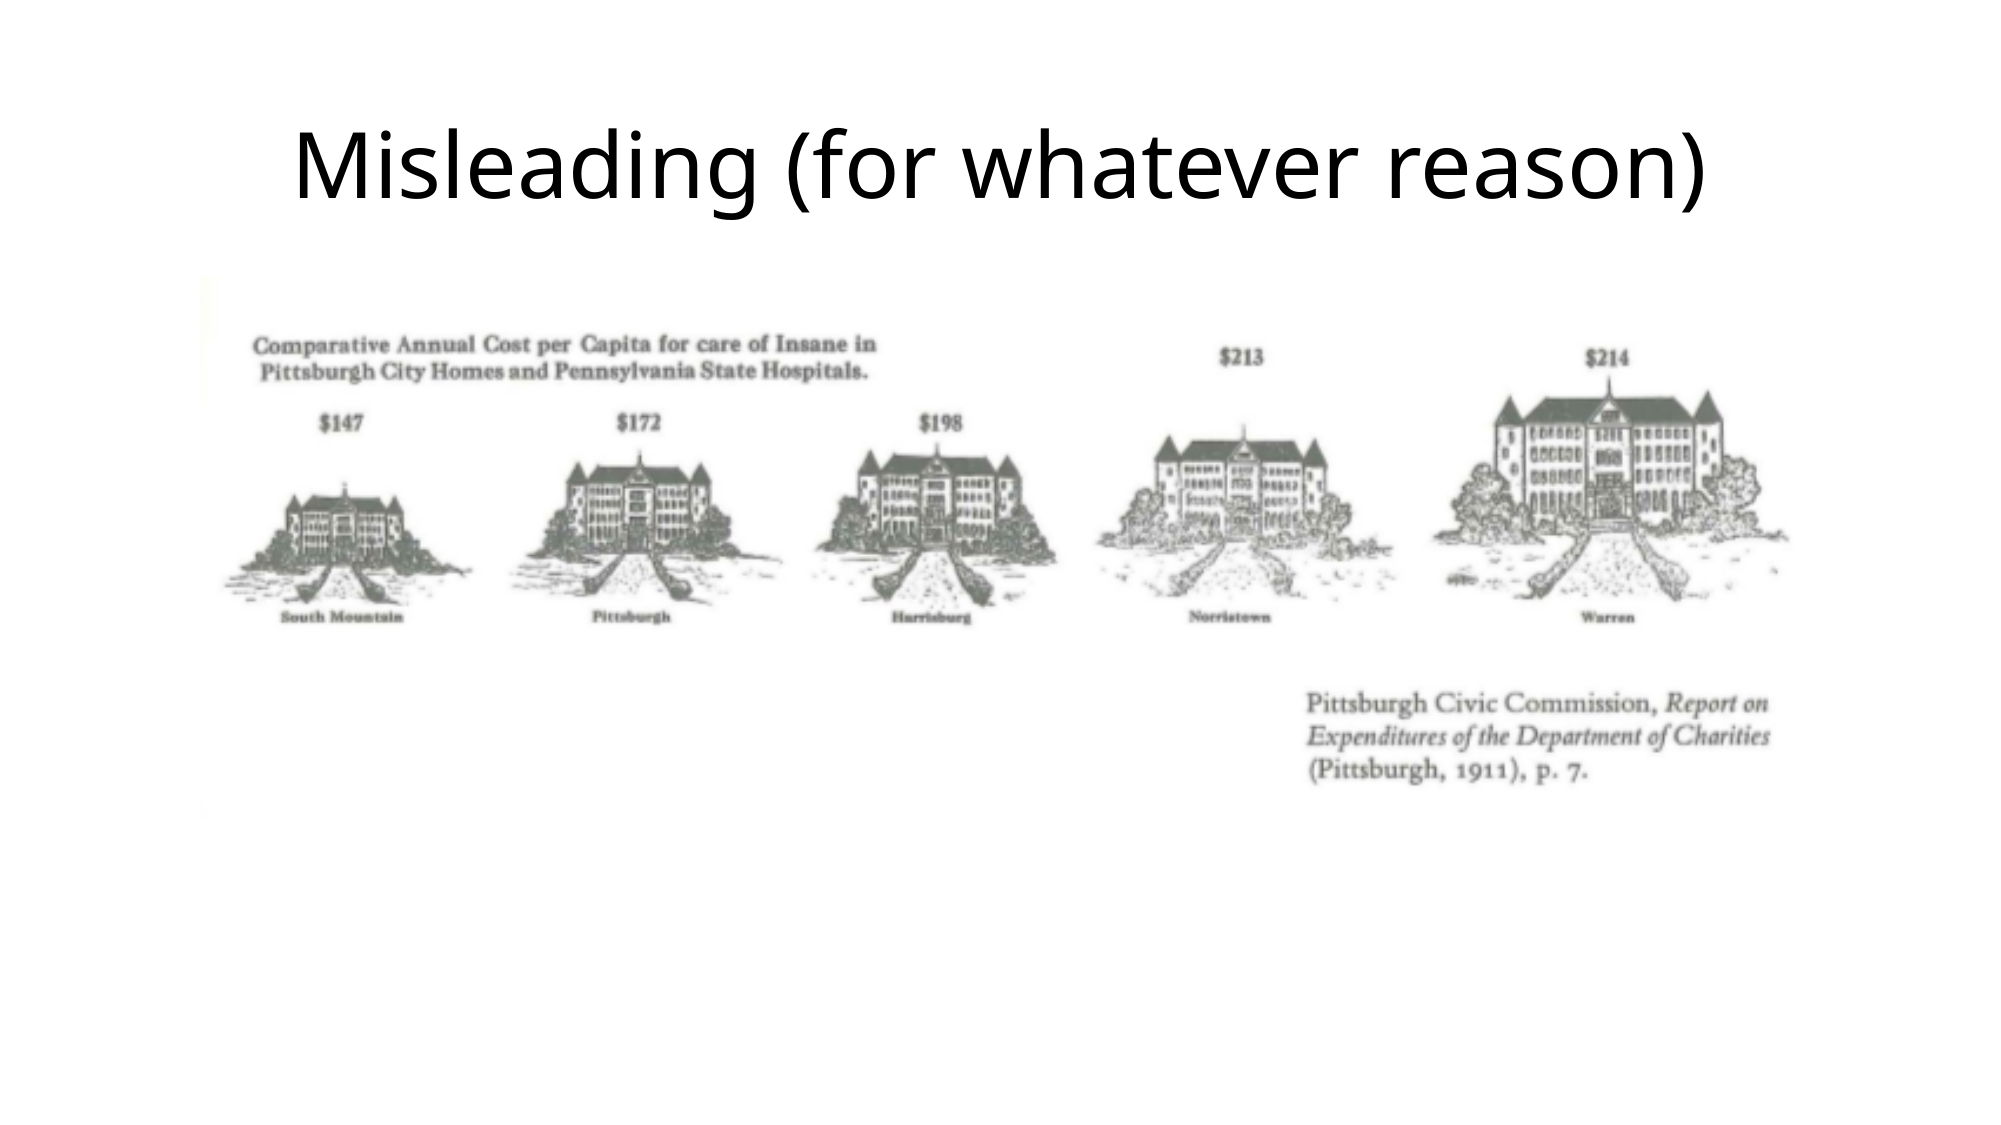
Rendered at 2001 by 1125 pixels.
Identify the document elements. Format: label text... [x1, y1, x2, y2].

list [200, 277, 1830, 833]
title Misleading (for whatever reason) [137, 59, 1863, 278]
